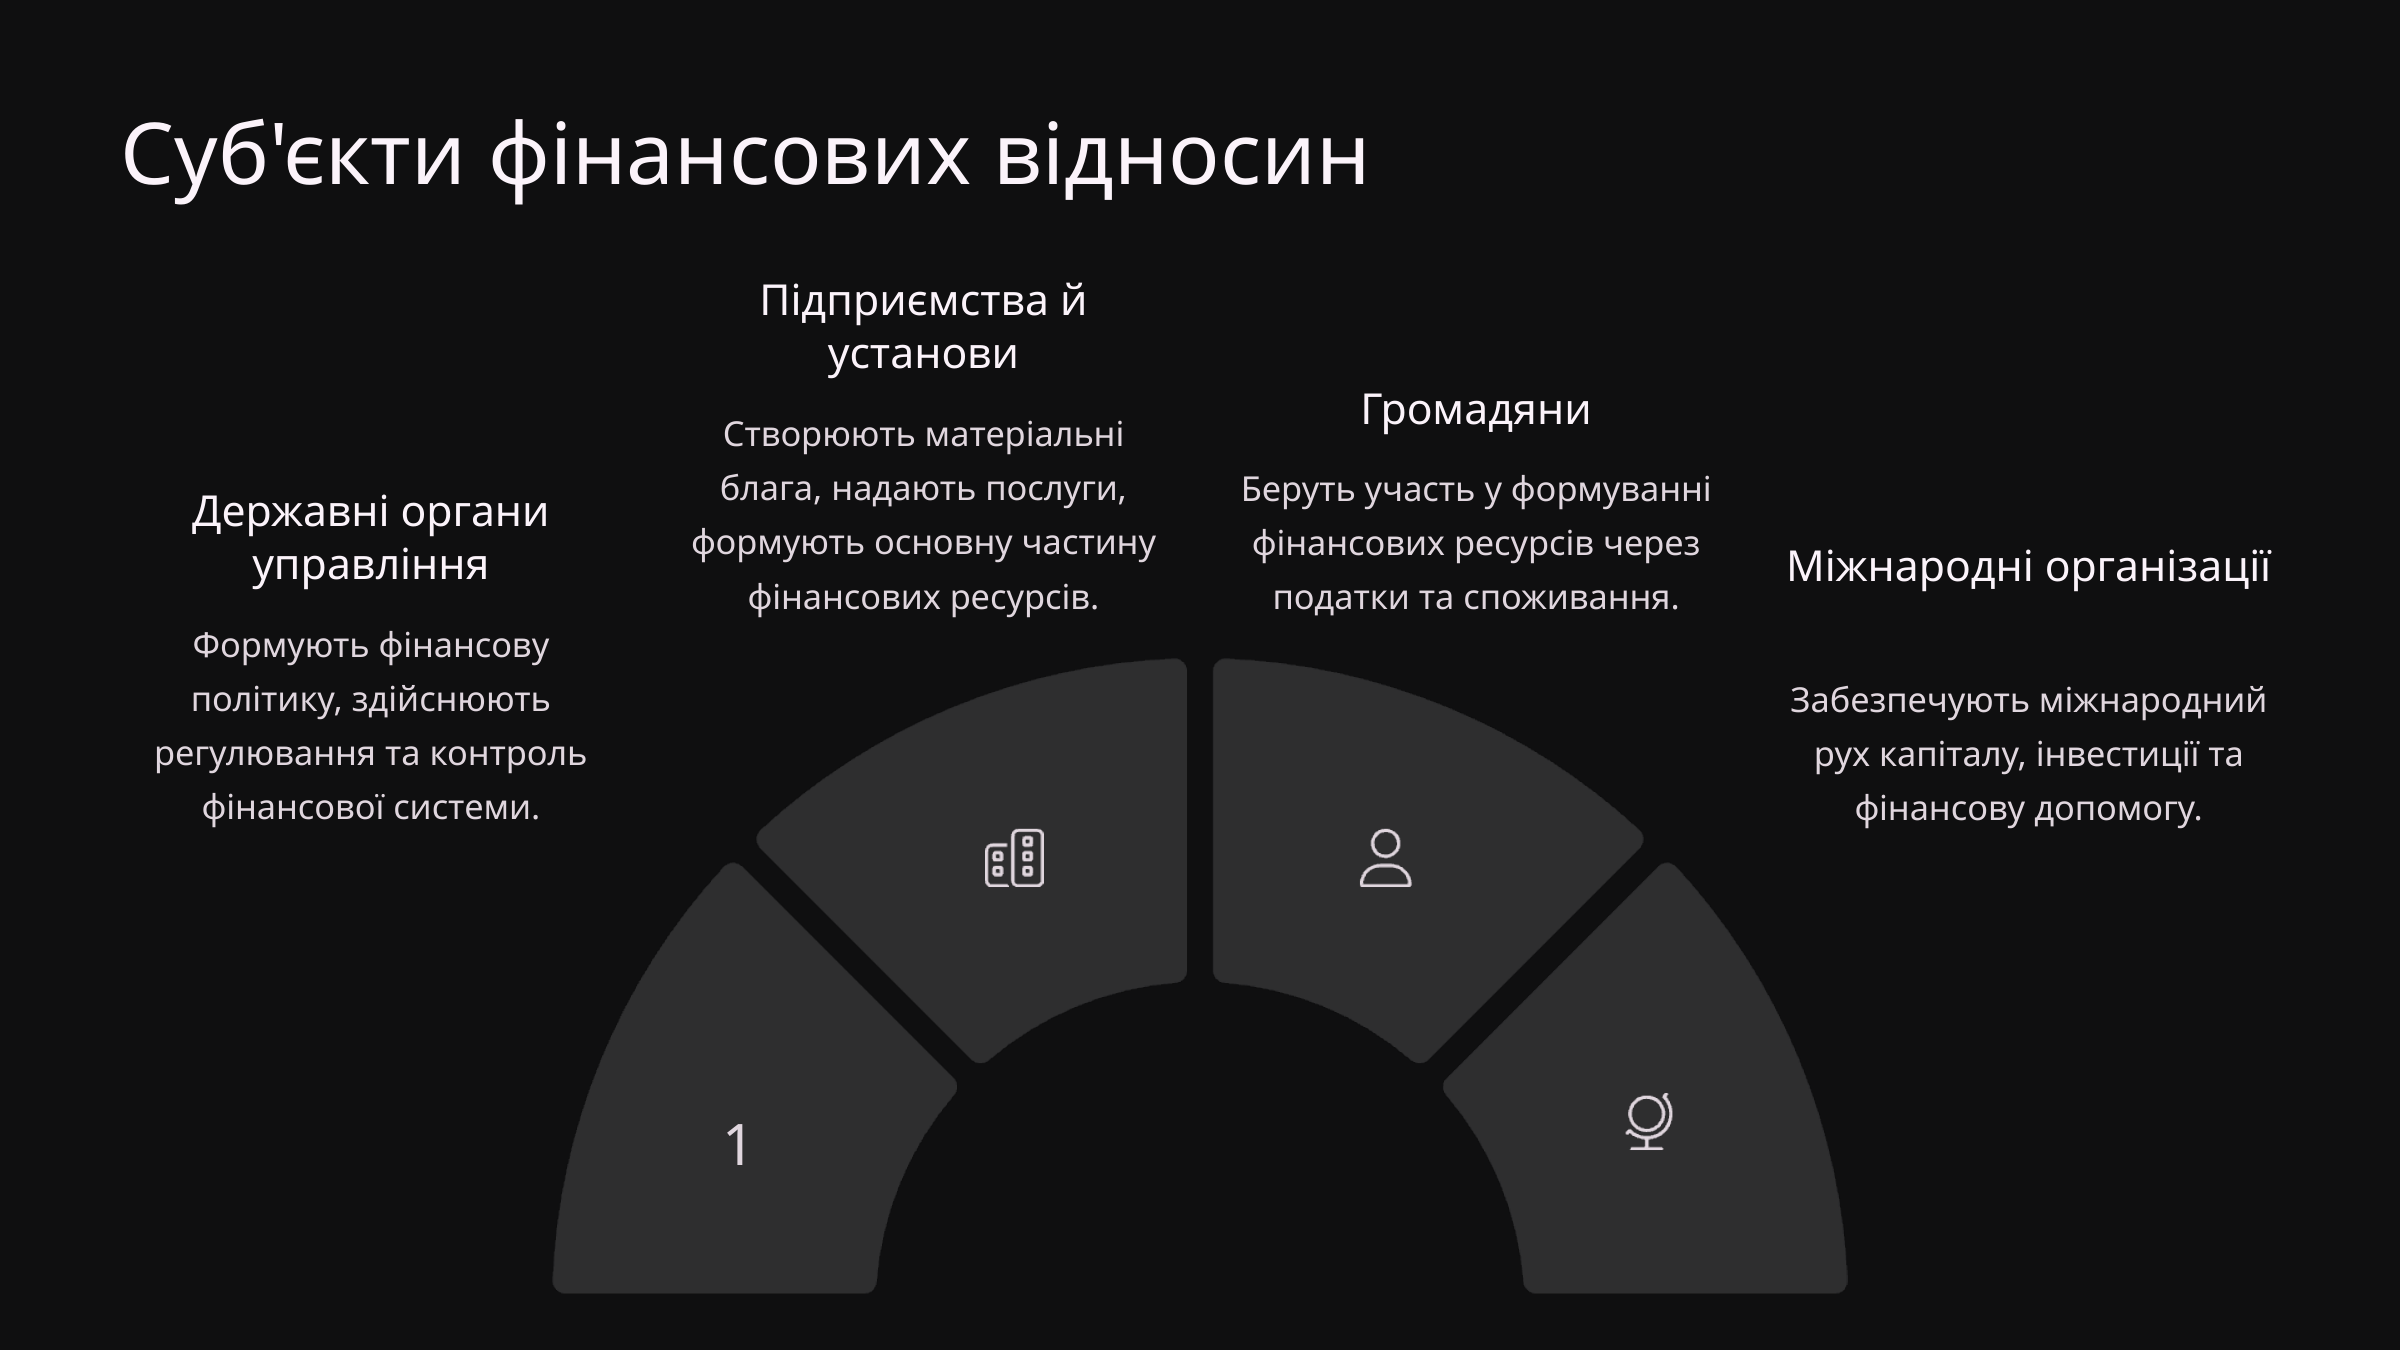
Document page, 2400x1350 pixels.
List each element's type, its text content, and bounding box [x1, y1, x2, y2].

text_box Підприємства й установи [673, 271, 1175, 379]
text_box Створюють матеріальні блага, надають послуги, формують основну частину фінансових ресурсів. [673, 399, 1175, 620]
text_box Формують фінансову політику, здійснюють регулювання та контроль фінансової системи. [120, 609, 622, 831]
text_box Державні органи управління [120, 481, 622, 589]
picture [552, 658, 1848, 1350]
text_box Суб'єкти фінансових відносин [120, 94, 1567, 203]
text_box Громадяни [1261, 380, 1692, 434]
text_box Забезпечують міжнародний рух капіталу, інвестиції та фінансову допомогу. [1848, 664, 2280, 830]
text_box Міжнародні організації [1778, 536, 2280, 645]
text_box Беруть участь у формуванні фінансових ресурсів через податки та споживання. [1225, 454, 1727, 620]
